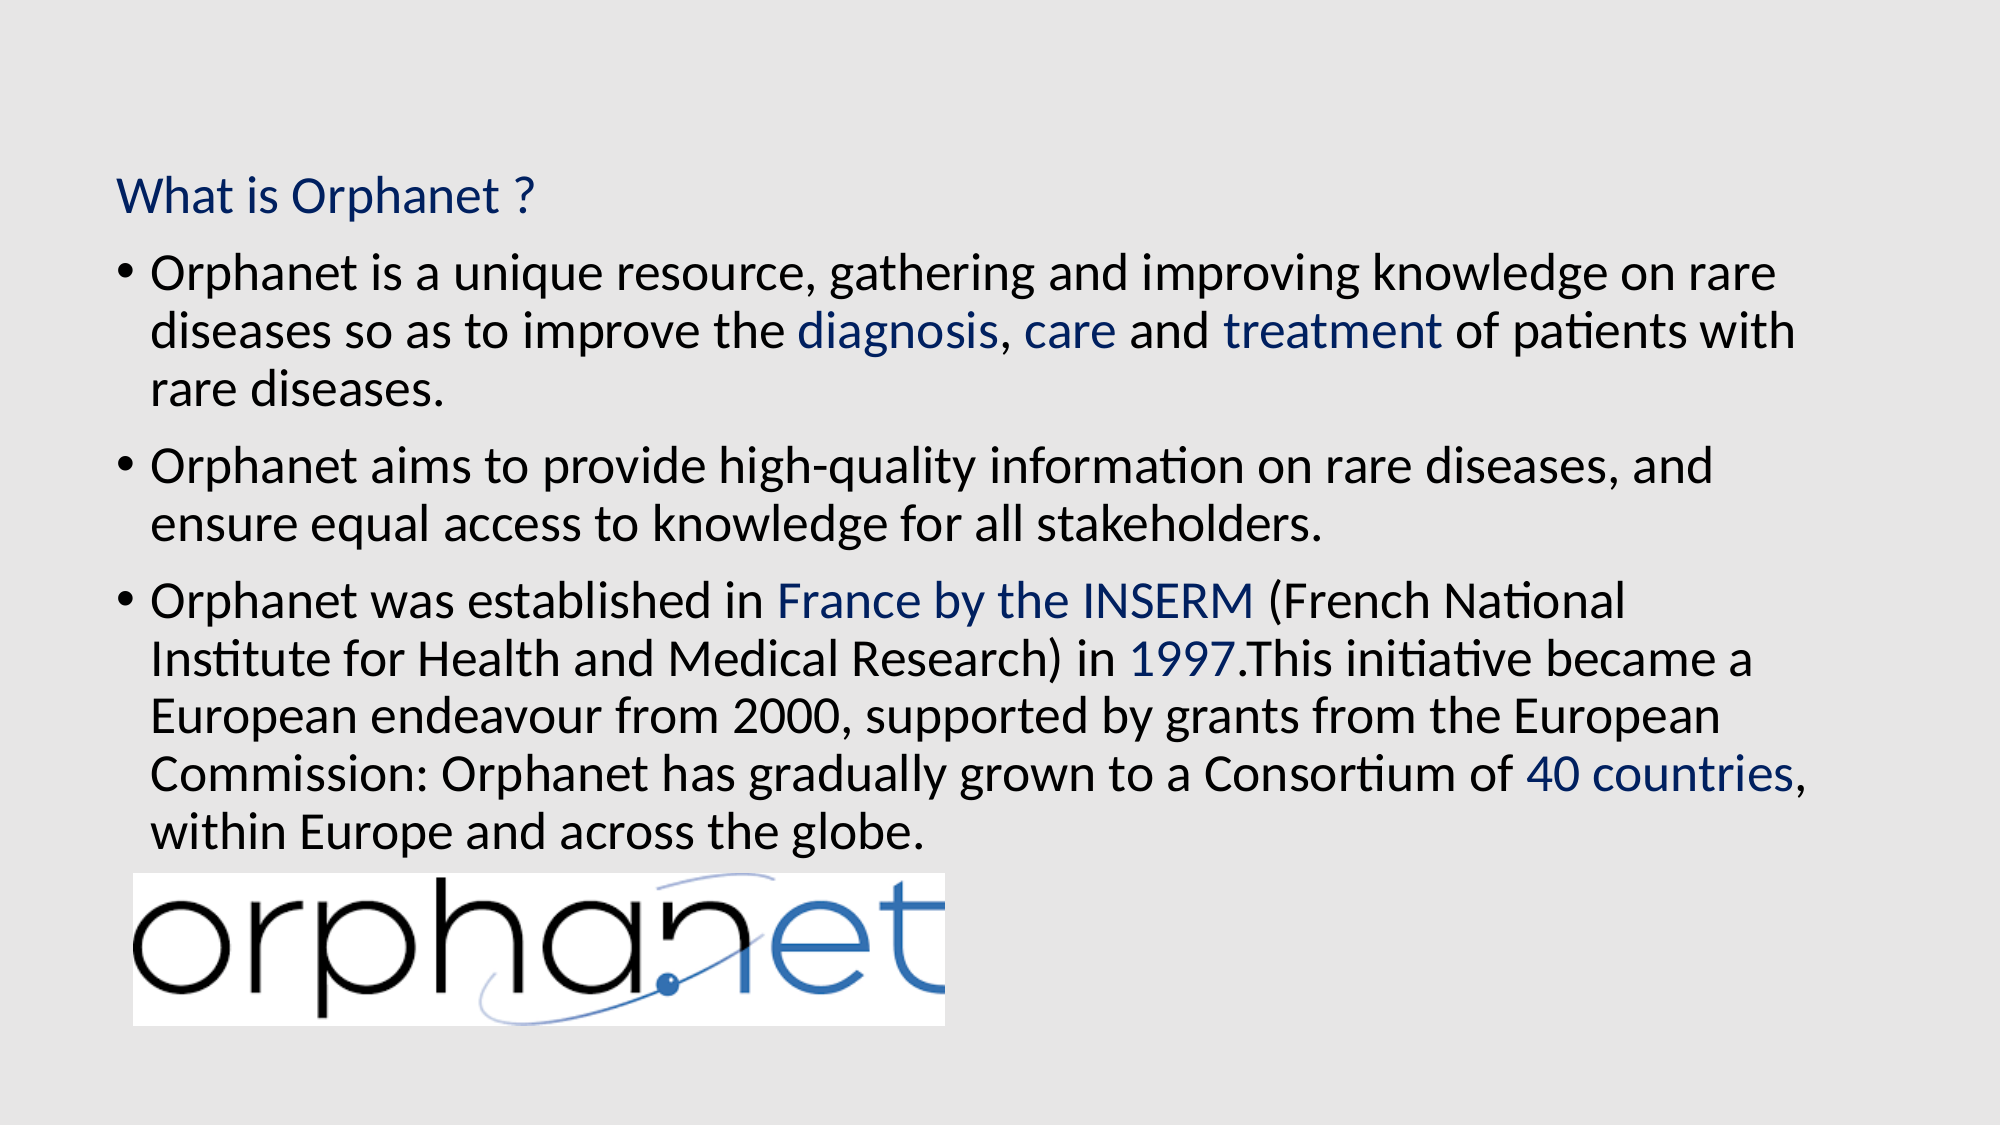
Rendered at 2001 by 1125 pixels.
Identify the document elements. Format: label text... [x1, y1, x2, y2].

list What is Orphanet ? Orphanet is a unique resource, gathering and improving knowledge on rare diseases so as to improve the diagnosis, care and treatment of patients with rare diseases. Orphanet aims to provide high-quality information on rare diseases, and ensure equal access to knowledge for all stakeholders. Orphanet was established in France by the INSERM (French National Institute for Health and Medical Research) in 1997.This initiative became a European endeavour from 2000, supported by grants from the European Commission: Orphanet has gradually grown to a Consortium of 40 countries, within Europe and across the globe. [101, 160, 1826, 874]
picture [133, 873, 945, 1026]
